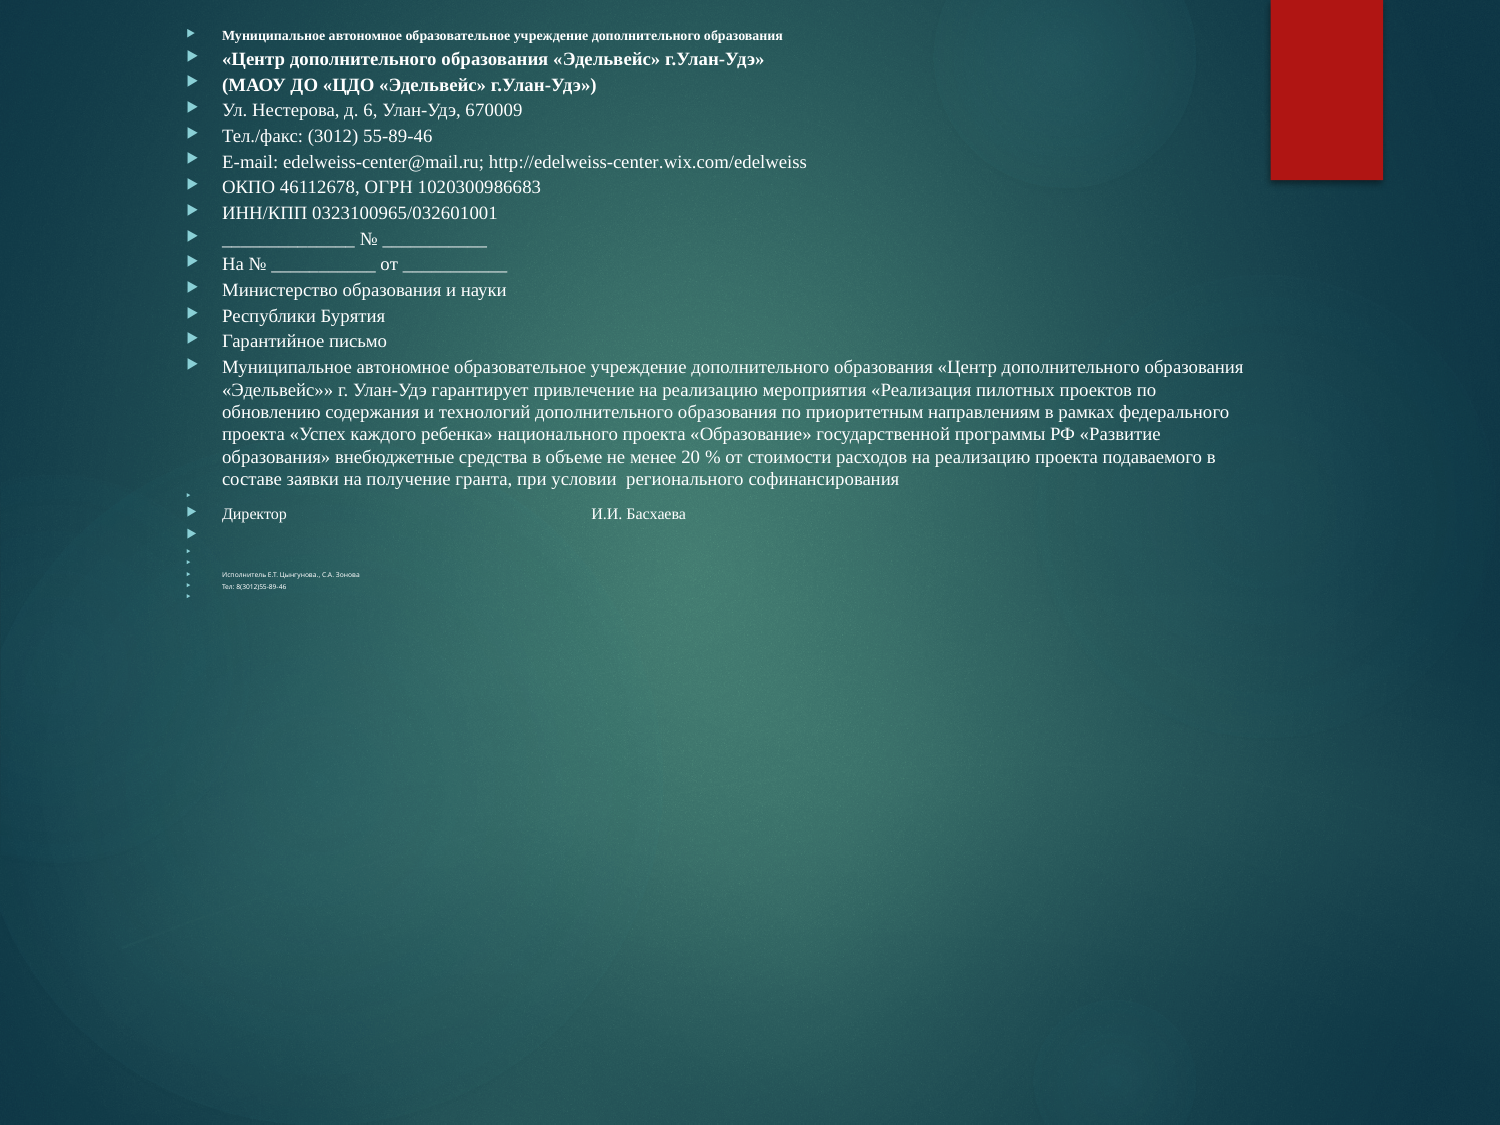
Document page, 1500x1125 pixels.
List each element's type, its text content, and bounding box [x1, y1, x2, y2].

list Муниципальное автономное образовательное учреждение дополнительного образования «Центр дополнительного образования «Эдельвейс» г.Улан-Удэ» (МАОУ ДО «ЦДО «Эдельвейс» г.Улан-Удэ») Ул. Нестерова, д. 6, Улан-Удэ, 670009 Тел./факс: (3012) 55-89-46 E-mail: edelweiss-center@mail.ru; http://edelweiss-center.wix.com/edelweiss ОКПО 46112678, ОГРН 1020300986683 ИНН/КПП 0323100965/032601001 ______________ № ___________ На № ___________ от ___________ Министерство образования и науки Республики Бурятия Гарантийное письмо Муниципальное автономное образовательное учреждение дополнительного образования «Центр дополнительного образования «Эдельвейс»» г. Улан-Удэ гарантирует привлечение на реализацию мероприятия «Реализация пилотных проектов по обновлению содержания и технологий дополнительного образования по приоритетным направлениям в рамках федерального проекта «Успех каждого ребенка» национального проекта «Образование» государственной программы РФ «Развитие образования» внебюджетные средства в объеме не менее 20 % от стоимости расходов на реализацию проекта подаваемого в составе заявки на получение гранта, при условии регионального софинансирования Директор И.И. Басхаева Исполнитель Е.Т. Цынгунова., С.А. Зонова Тел: 8(3012)55-89-46 [171, 19, 1273, 646]
